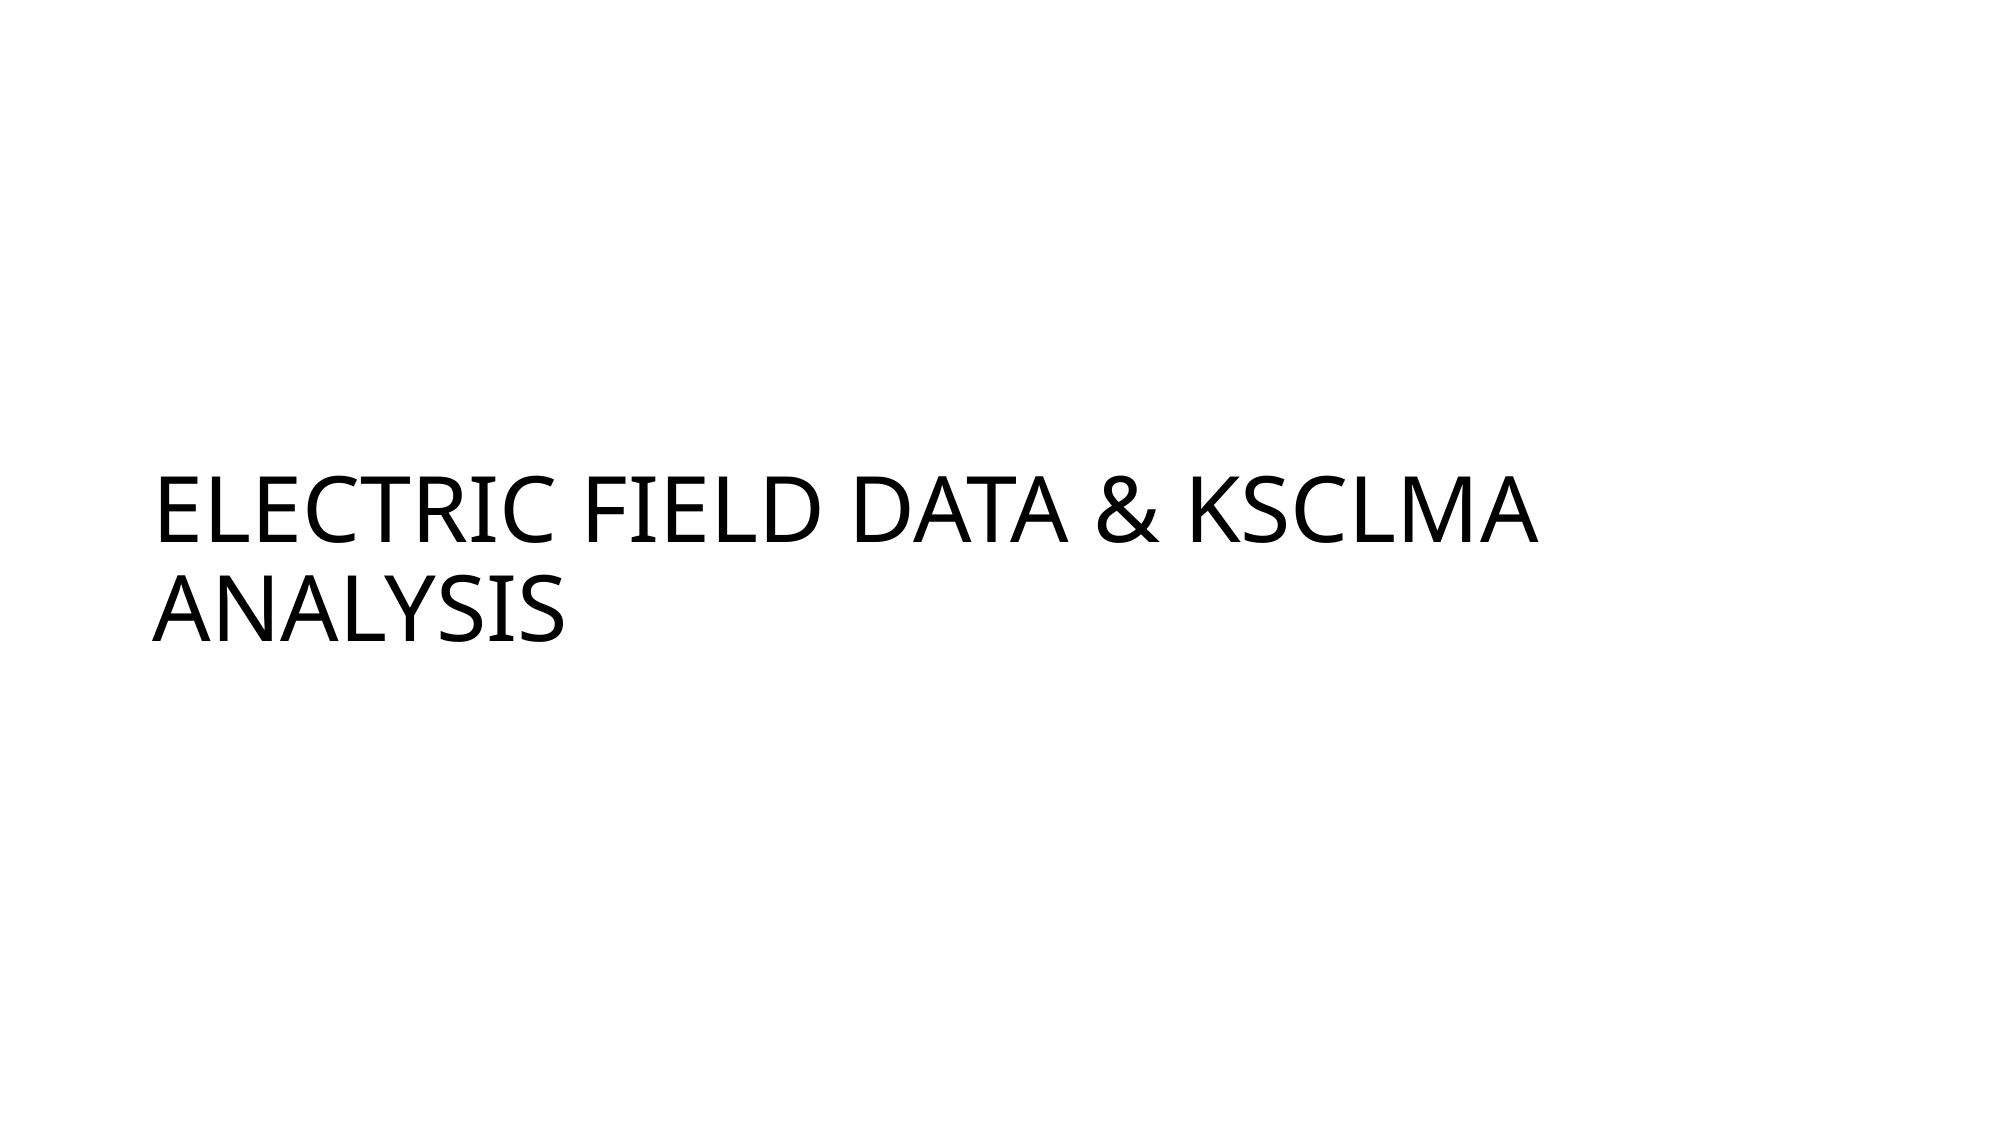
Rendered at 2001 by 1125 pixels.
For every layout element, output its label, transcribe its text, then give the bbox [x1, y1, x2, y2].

title ELECTRIC FIELD DATA & KSCLMA ANALYSIS [137, 453, 1863, 672]
